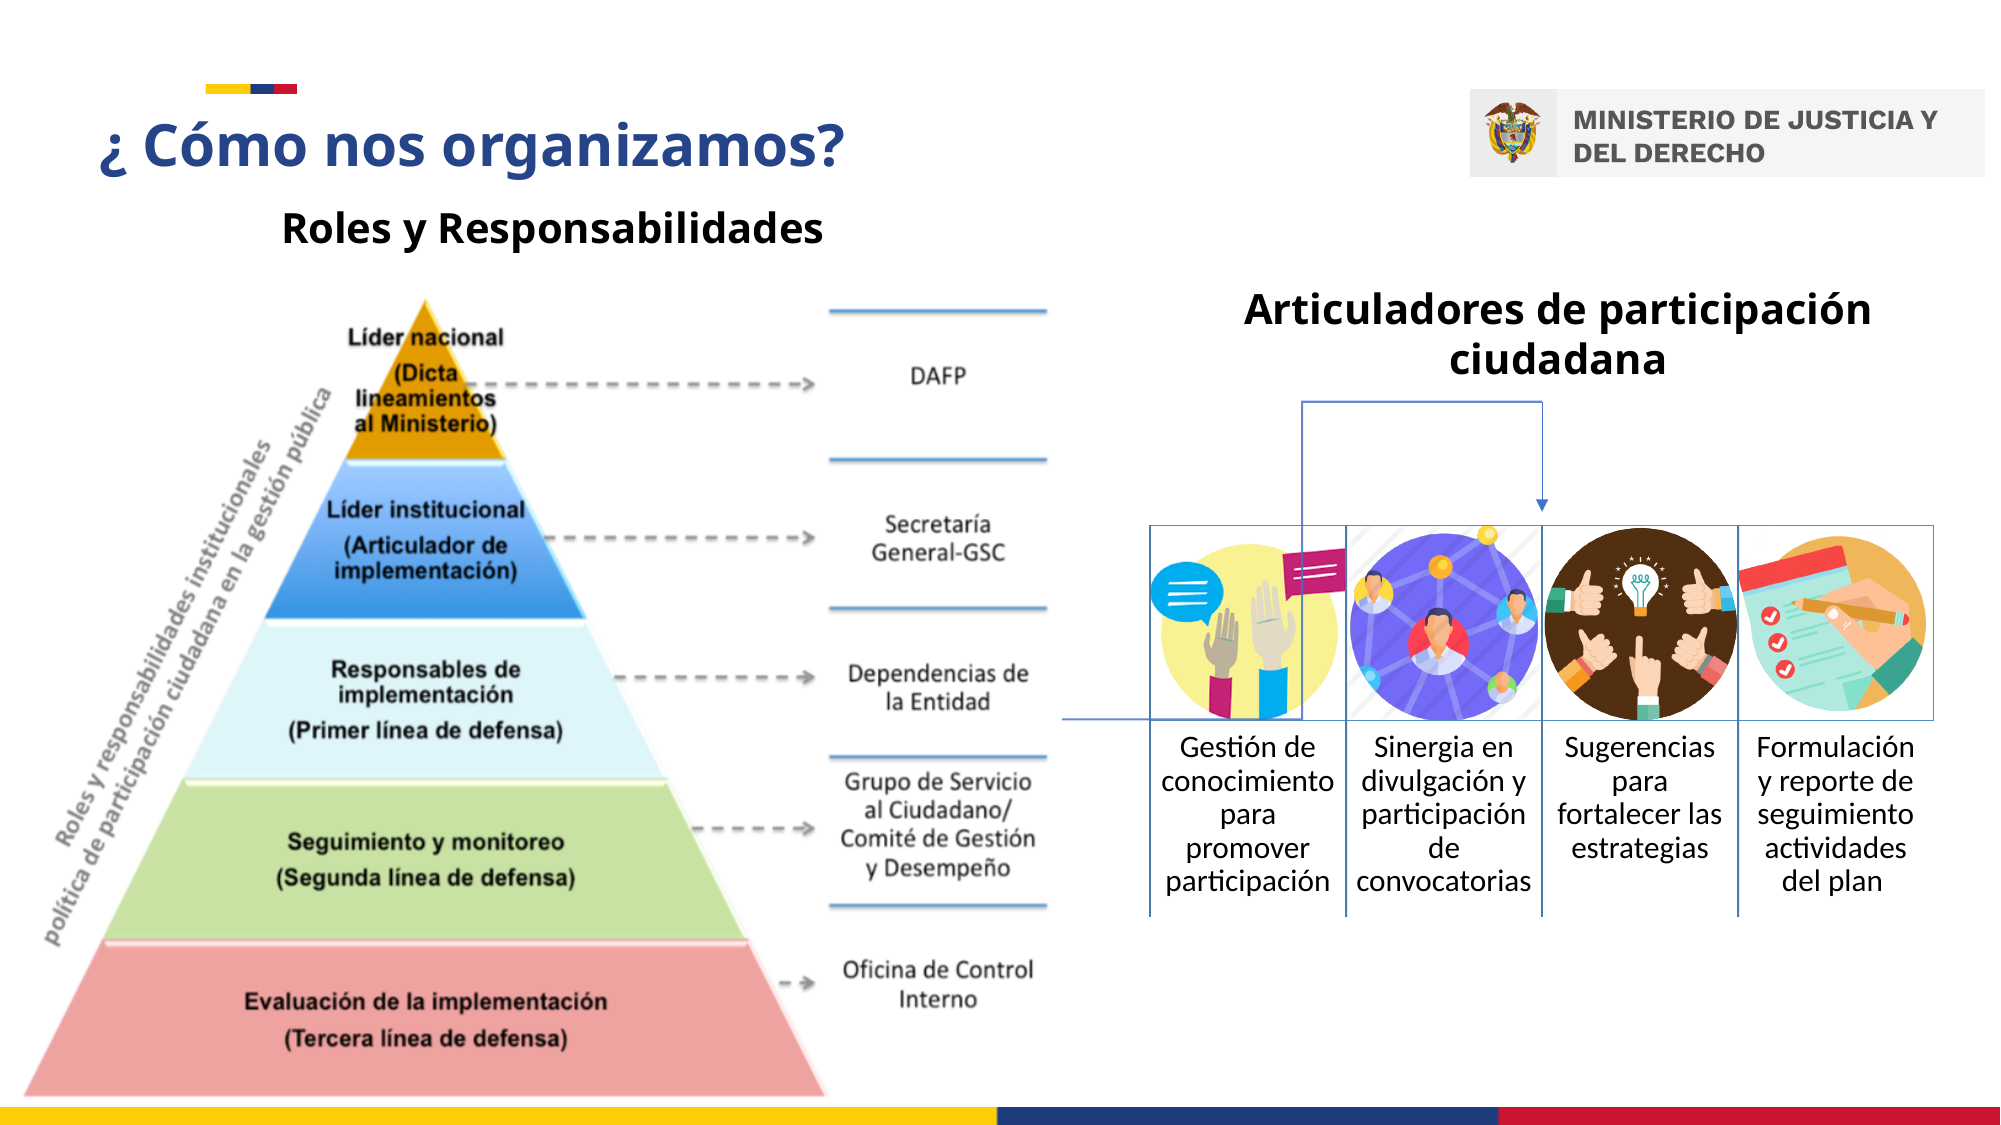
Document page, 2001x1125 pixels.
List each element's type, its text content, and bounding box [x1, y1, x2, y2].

text_box Roles y Responsabilidades [120, 194, 987, 259]
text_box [1062, 401, 1543, 720]
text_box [1149, 381, 1935, 1061]
text_box Articuladores de participación ciudadana [1183, 275, 1935, 381]
picture [1425, 57, 2001, 209]
picture [0, 259, 1063, 1101]
title ¿ Cómo nos organizamos? [84, 100, 951, 195]
